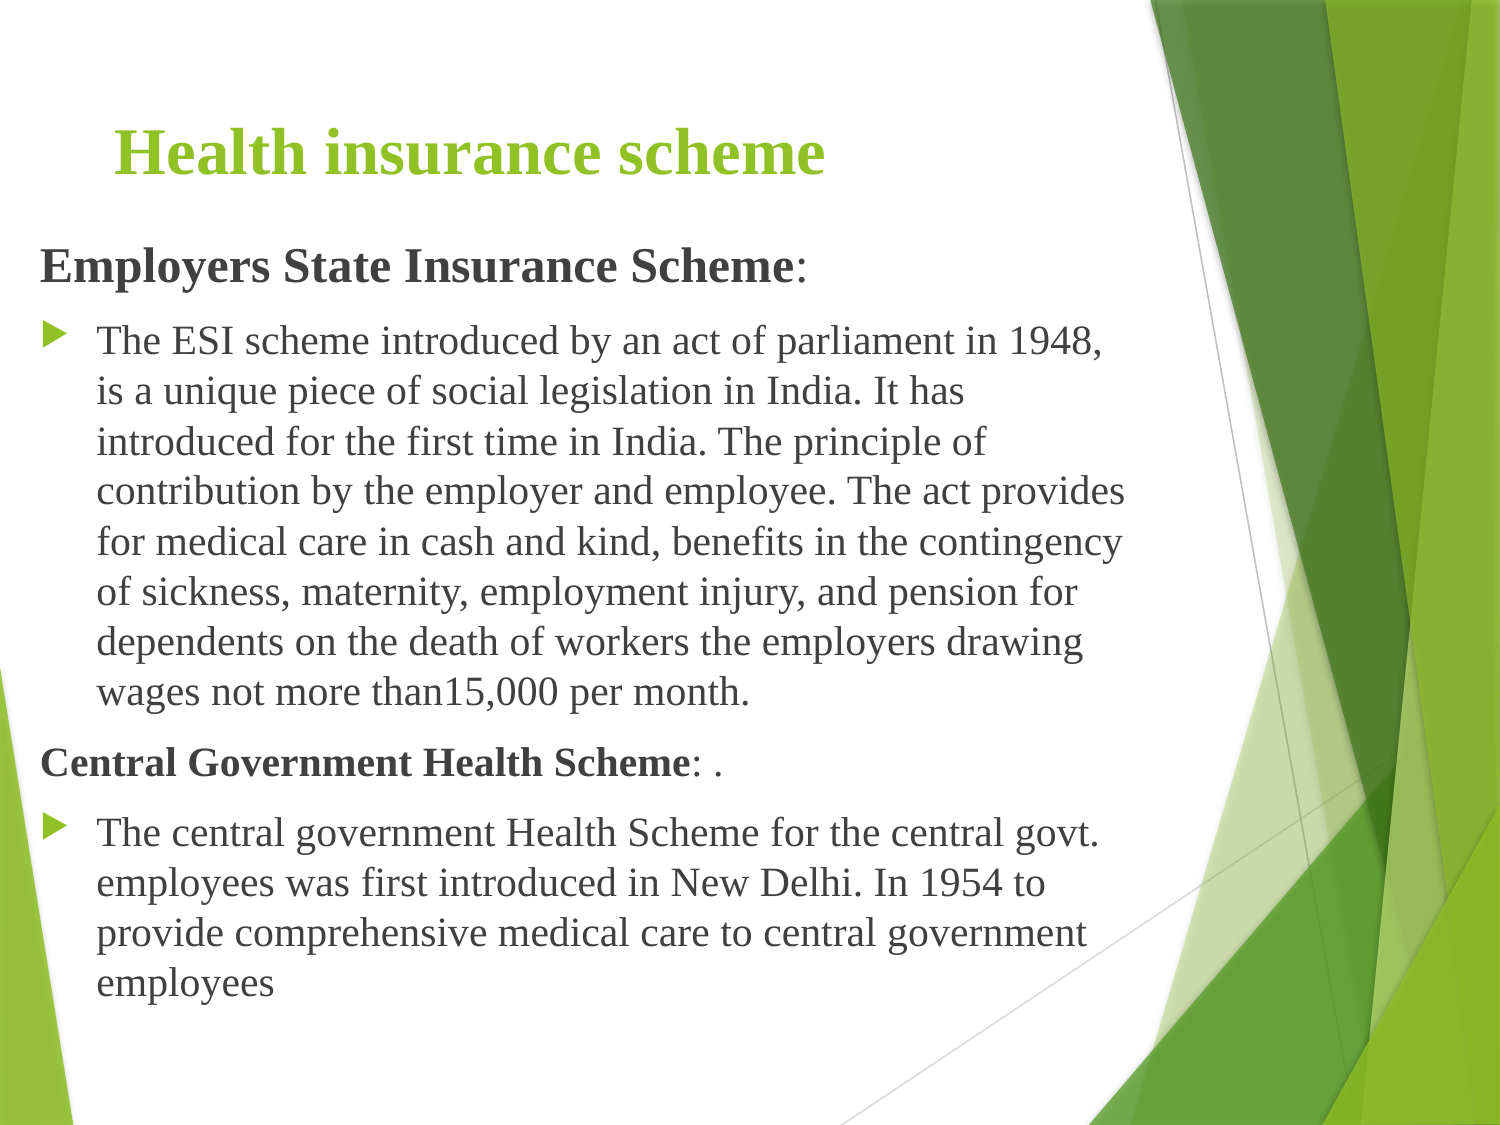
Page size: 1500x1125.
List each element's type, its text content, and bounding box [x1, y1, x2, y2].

title Health insurance scheme [99, 99, 1142, 224]
list Employers State Insurance Scheme: The ESI scheme introduced by an act of parliament in 1948, is a unique piece of social legislation in India. It has introduced for the first time in India. The principle of contribution by the employer and employee. The act provides for medical care in cash and kind, benefits in the contingency of sickness, maternity, employment injury, and pension for dependents on the death of workers the employers drawing wages not more than15,000 per month. Central Government Health Scheme: . The central government Health Scheme for the central govt. employees was first introduced in New Delhi. In 1954 to provide comprehensive medical care to central government employees [24, 224, 1142, 992]
